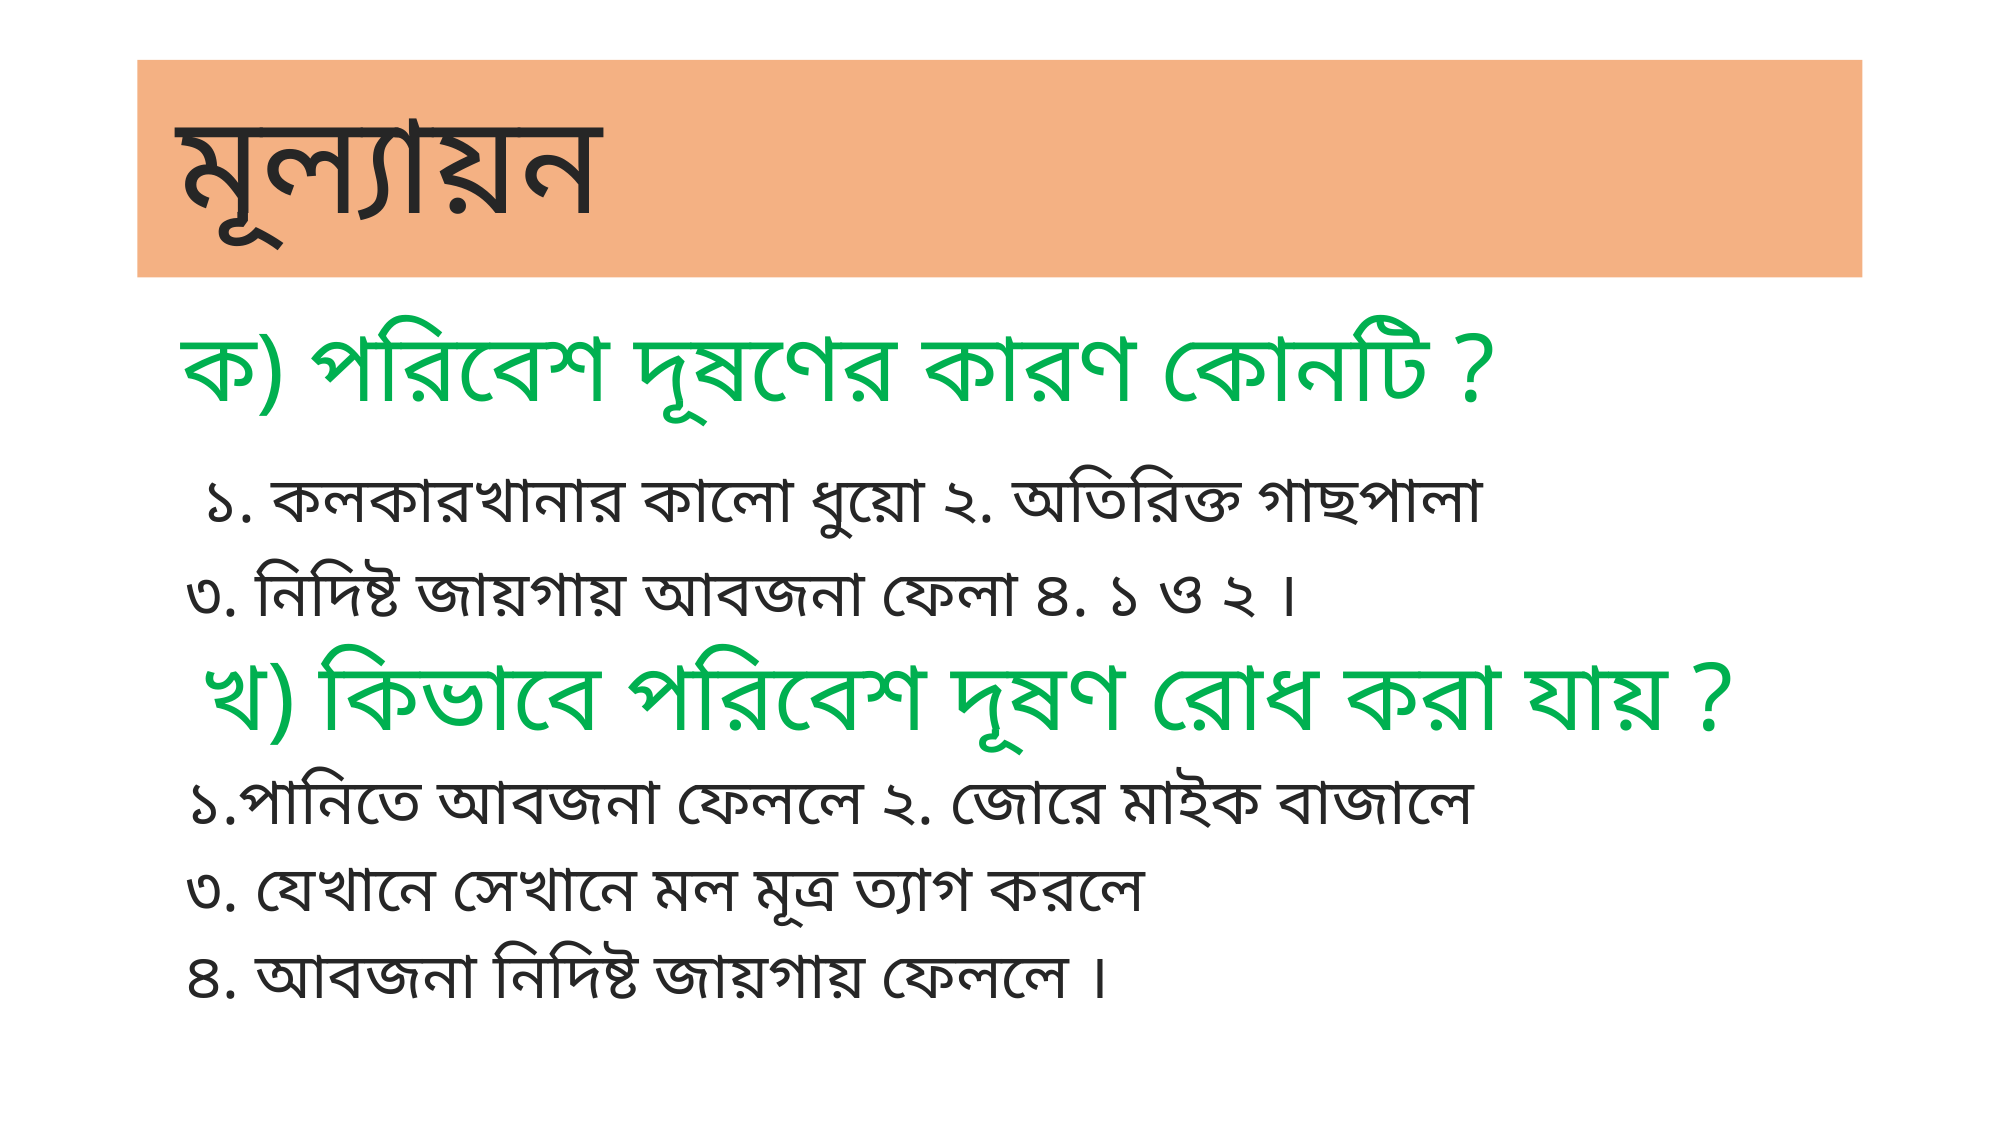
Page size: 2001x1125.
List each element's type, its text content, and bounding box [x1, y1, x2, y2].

list ক) পরিবেশ দূষণের কারণ কোনটি ? ১. কলকারখানার কালো ধুয়ো ২. অতিরিক্ত গাছপালা ৩. নিদিষ্ট জায়গায় আবজনা ফেলা ৪. ১ ও ২ । খ) কিভাবে পরিবেশ দূষণ রোধ করা যায় ? ১.পানিতে আবজনা ফেললে ২. জোরে মাইক বাজালে ৩. যেখানে সেখানে মল মূত্র ত্যাগ করলে ৪. আবজনা নিদিষ্ট জায়গায় ফেললে । [137, 312, 1863, 1027]
title মূল্যায়ন [137, 59, 1863, 278]
